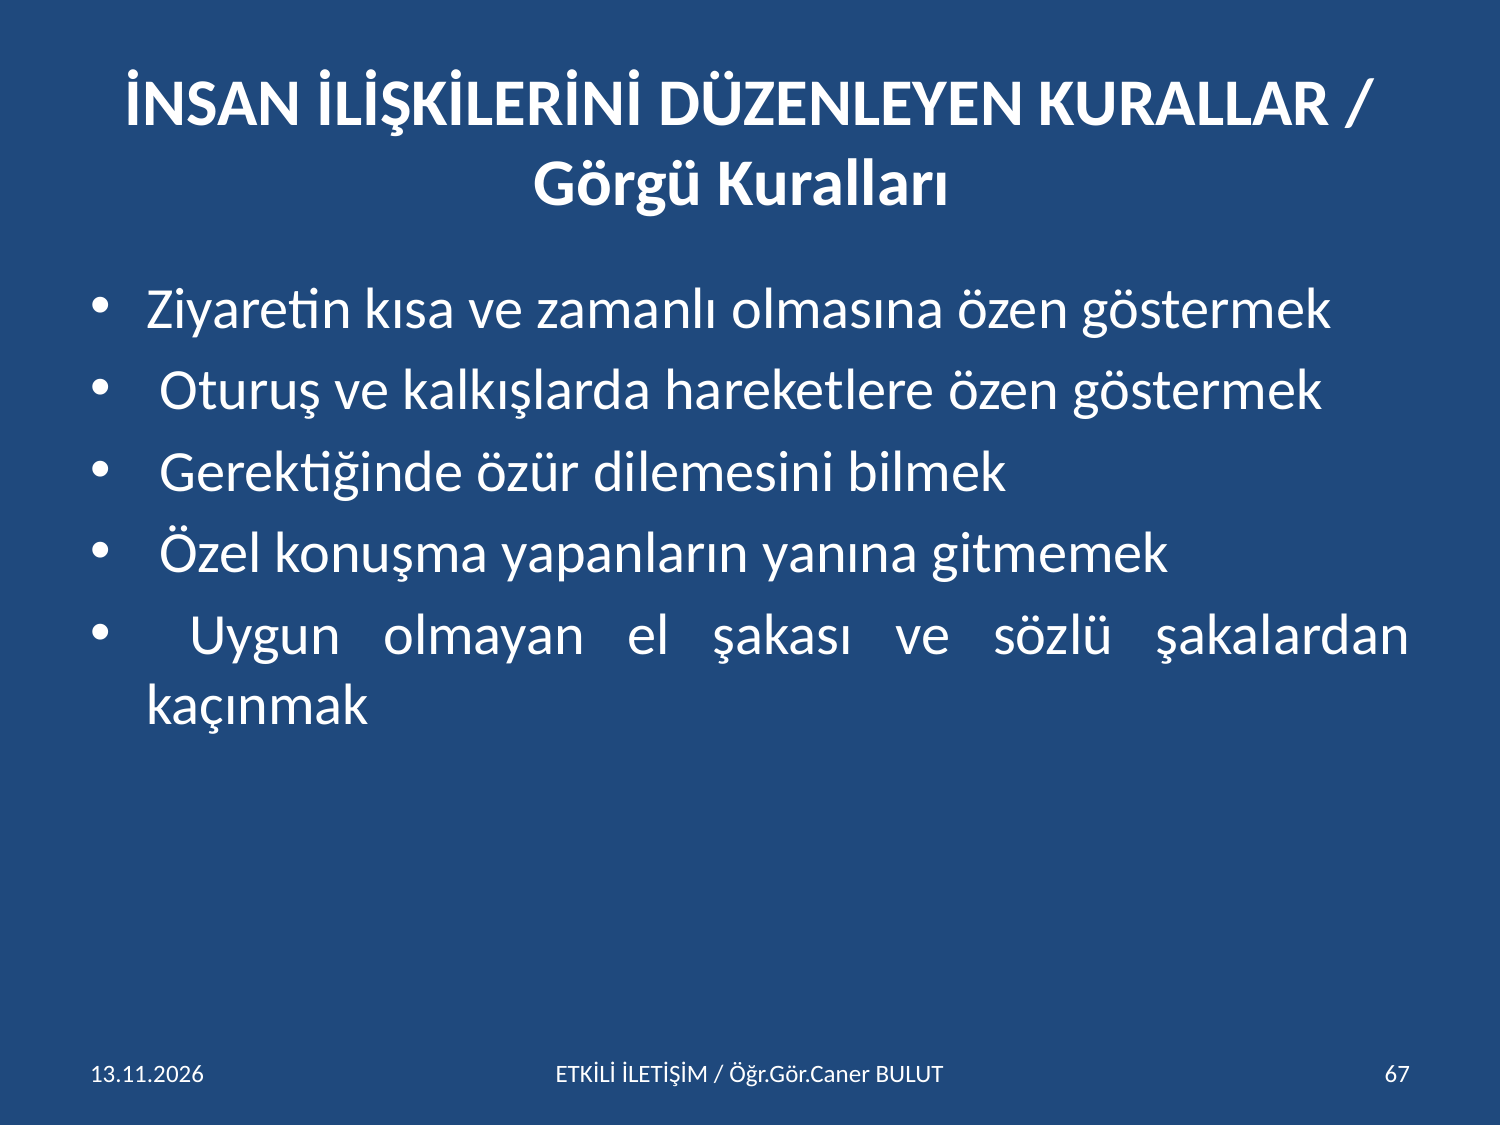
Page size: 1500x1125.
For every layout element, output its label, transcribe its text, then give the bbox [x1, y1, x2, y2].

list Ziyaretin kısa ve zamanlı olmasına özen göstermek Oturuş ve kalkışlarda hareketlere özen göstermek Gerektiğinde özür dilemesini bilmek Özel konuşma yapanların yanına gitmemek Uygun olmayan el şakası ve sözlü şakalardan kaçınmak [75, 262, 1425, 1005]
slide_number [75, 1042, 425, 1103]
footer ETKİLİ İLETİŞİM / Öğr.Gör.Caner BULUT [512, 1042, 988, 1103]
slide_number 67 [1074, 1042, 1425, 1103]
title İNSAN İLİŞKİLERİNİ DÜZENLEYEN KURALLAR / Görgü Kuralları [75, 45, 1425, 233]
